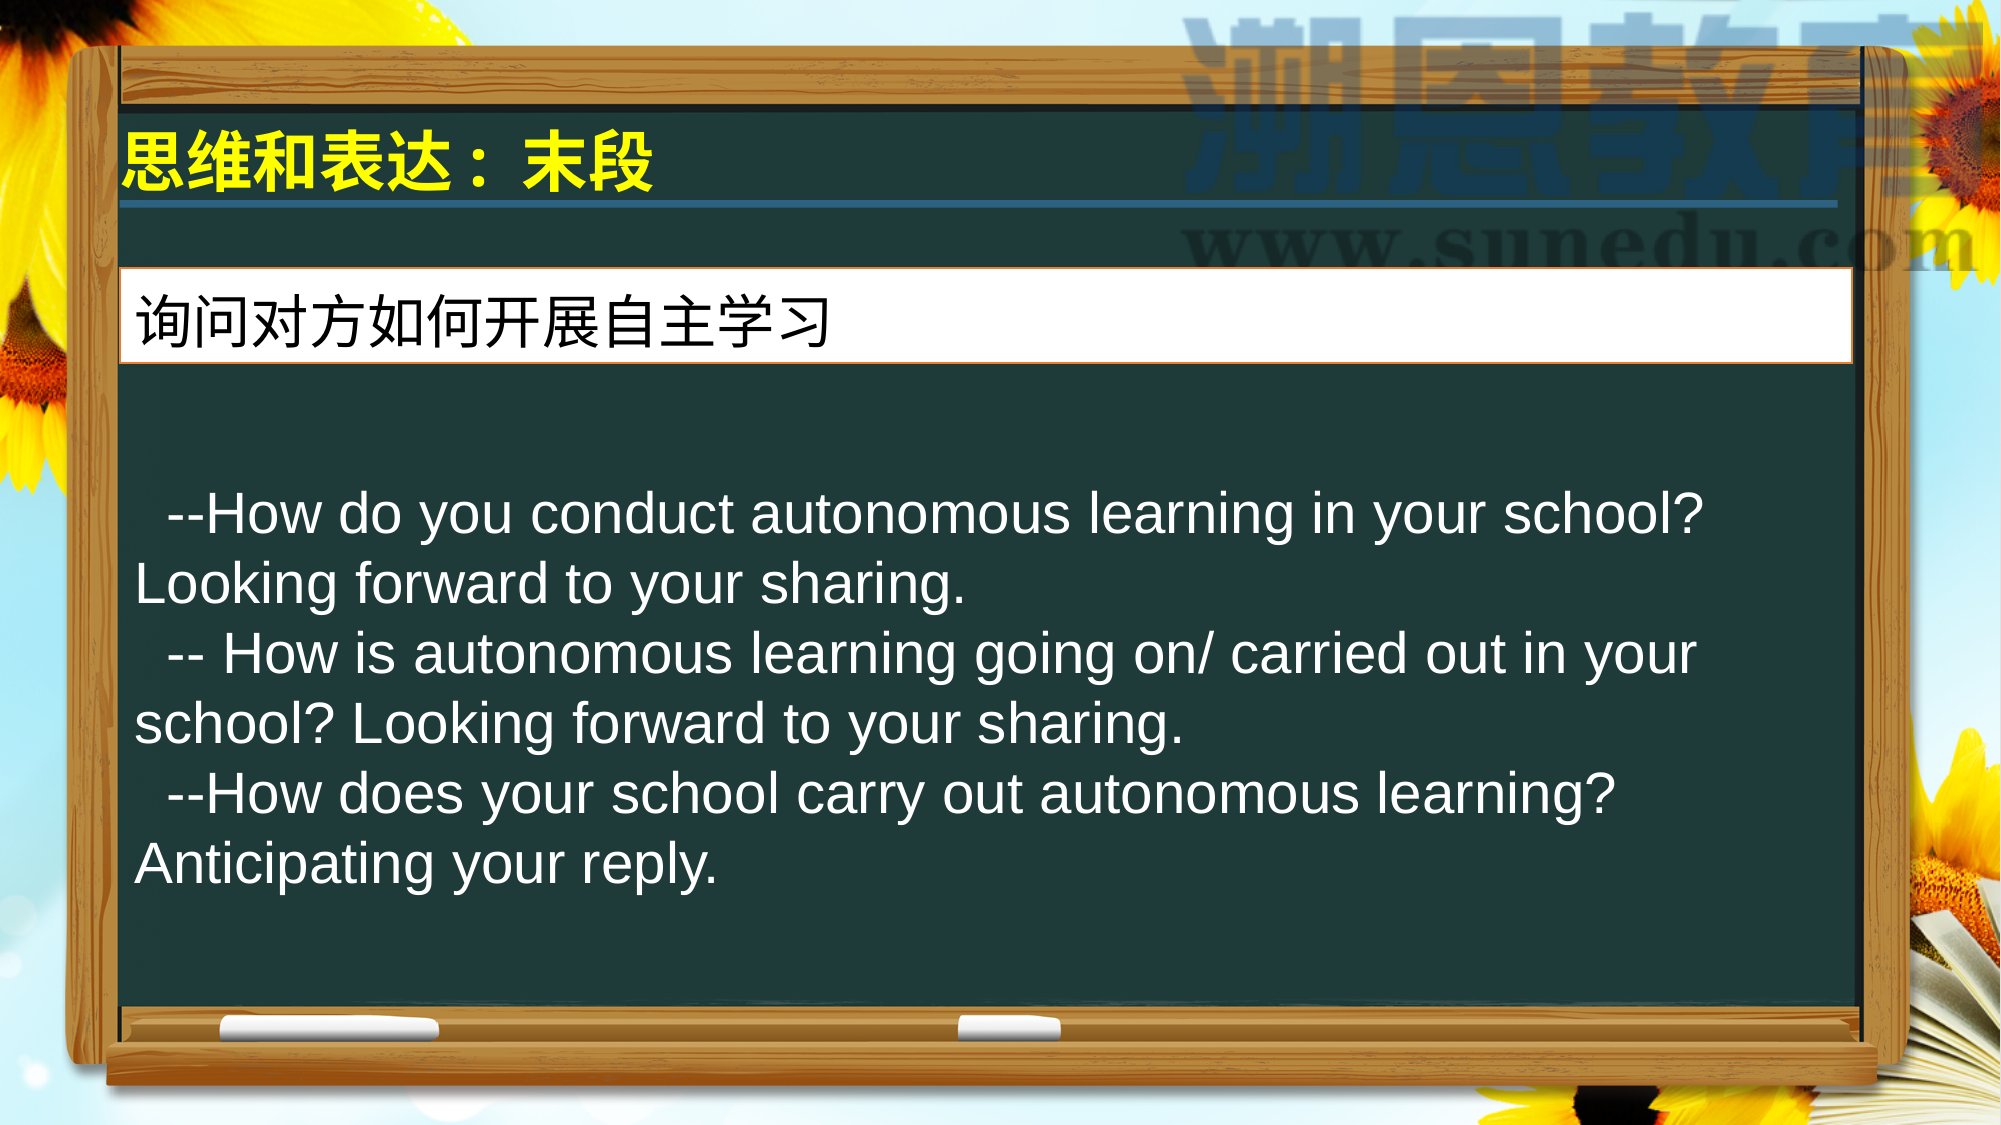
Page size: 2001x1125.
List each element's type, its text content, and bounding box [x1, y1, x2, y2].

picture [0, 0, 2001, 1125]
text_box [119, 119, 1838, 208]
text_box 询问对方如何开展自主学习 [119, 267, 1853, 364]
text_box --How do you conduct autonomous learning in your school? Looking forward to your sharing. -- How is autonomous learning going on/ carried out in your school? Looking forward to your sharing. --How does your school carry out autonomous learning? Anticipating your reply. [119, 468, 1853, 903]
